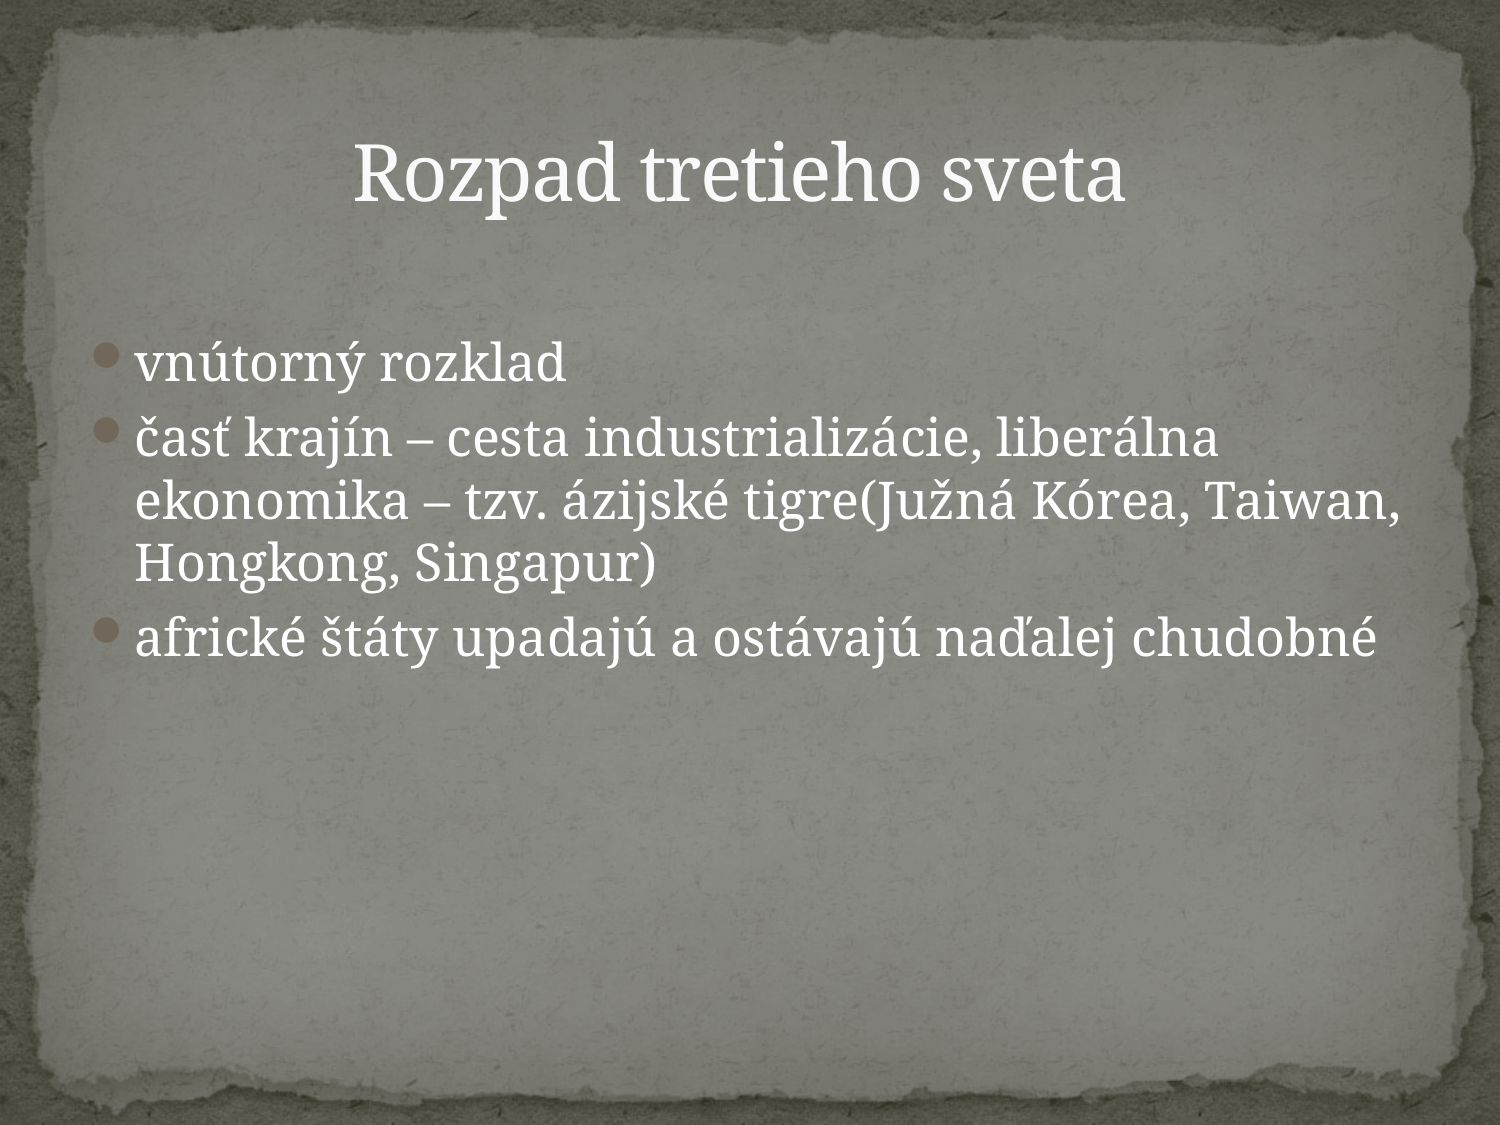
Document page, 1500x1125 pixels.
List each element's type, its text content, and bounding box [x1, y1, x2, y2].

list vnútorný rozklad časť krajín – cesta industrializácie, liberálna ekonomika – tzv. ázijské tigre(Južná Kórea, Taiwan, Hongkong, Singapur) africké štáty upadajú a ostávajú naďalej chudobné [75, 249, 1425, 1000]
title Rozpad tretieho sveta [74, 24, 1425, 225]
